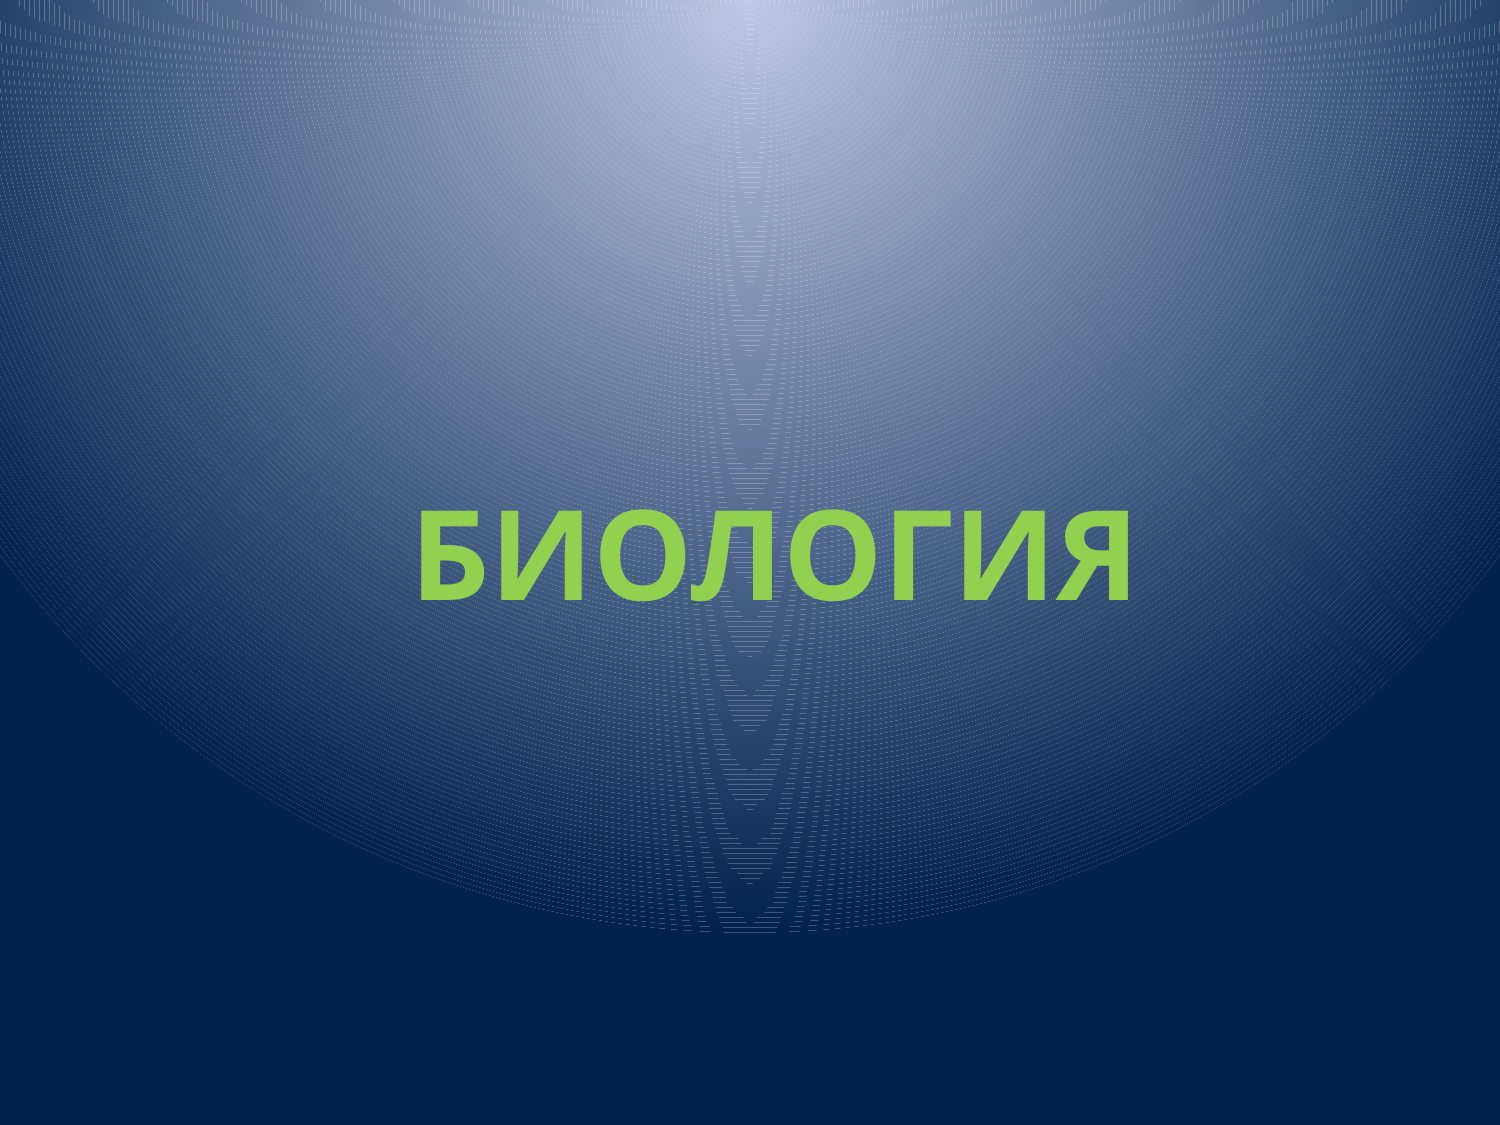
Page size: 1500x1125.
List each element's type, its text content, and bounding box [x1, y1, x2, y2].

title БИОЛОГИЯ [100, 455, 1451, 644]
